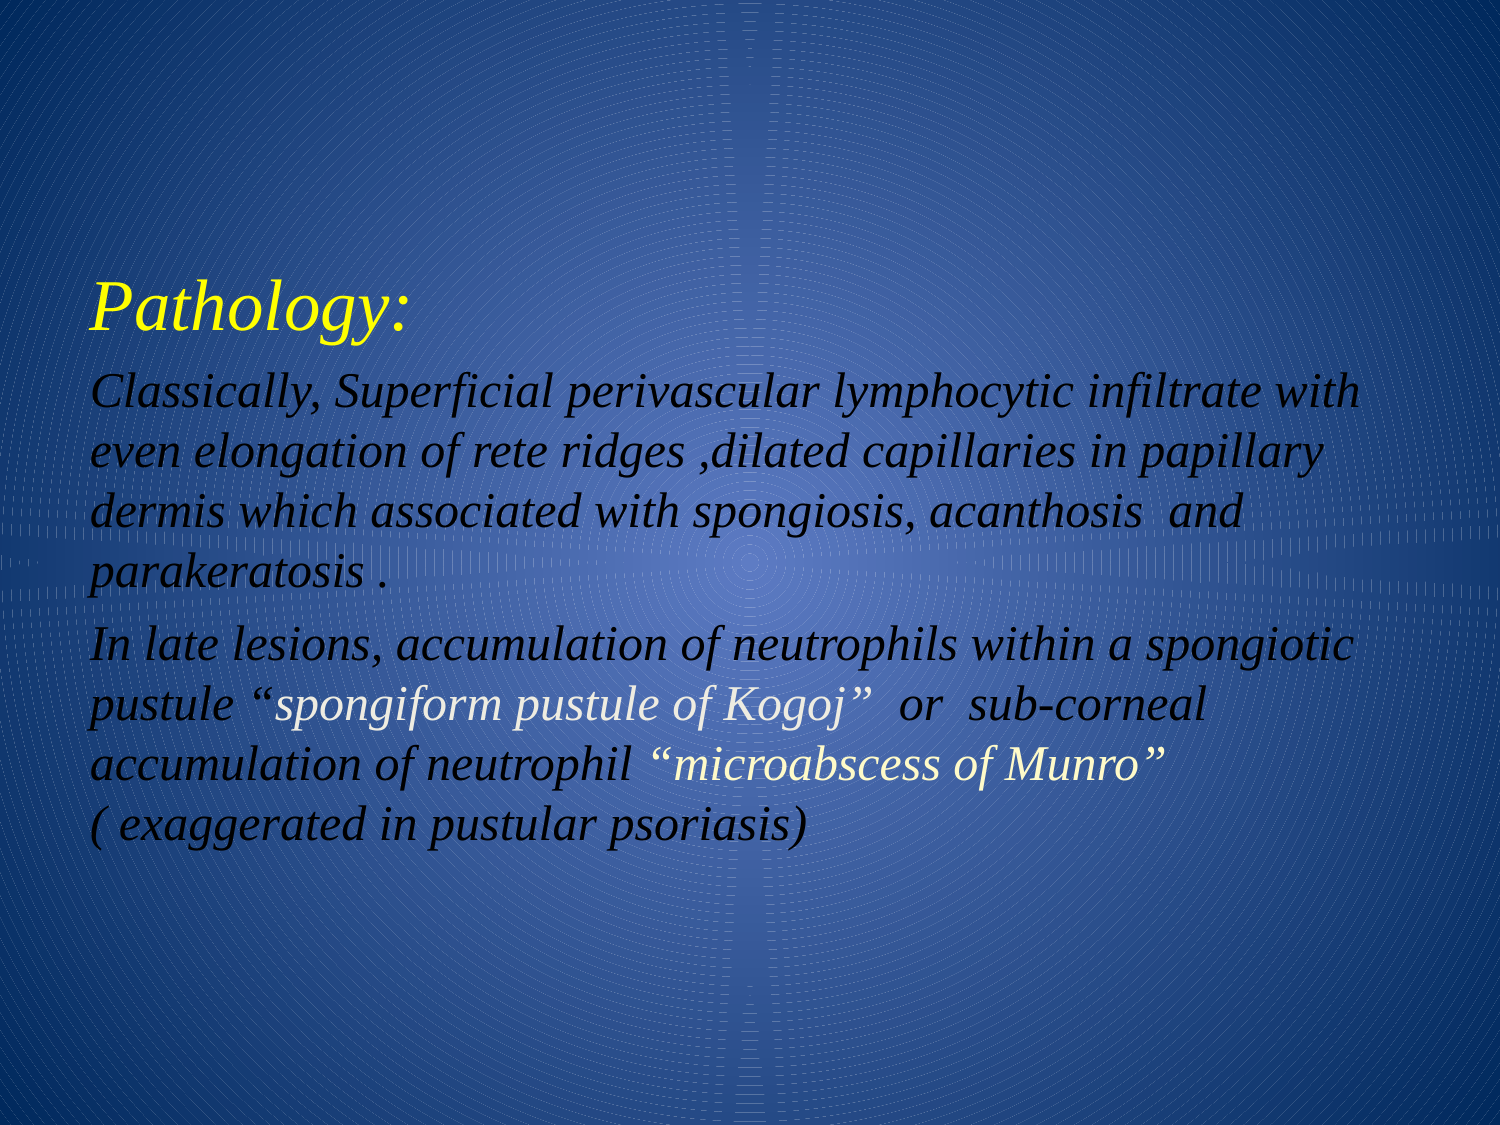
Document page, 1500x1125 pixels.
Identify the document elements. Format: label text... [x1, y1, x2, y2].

list Pathology: Classically, Superficial perivascular lymphocytic infiltrate with even elongation of rete ridges ,dilated capillaries in papillary dermis which associated with spongiosis, acanthosis and parakeratosis . In late lesions, accumulation of neutrophils within a spongiotic pustule “spongiform pustule of Kogoj” or sub-corneal accumulation of neutrophil “microabscess of Munro” ( exaggerated in pustular psoriasis) [75, 249, 1425, 1000]
